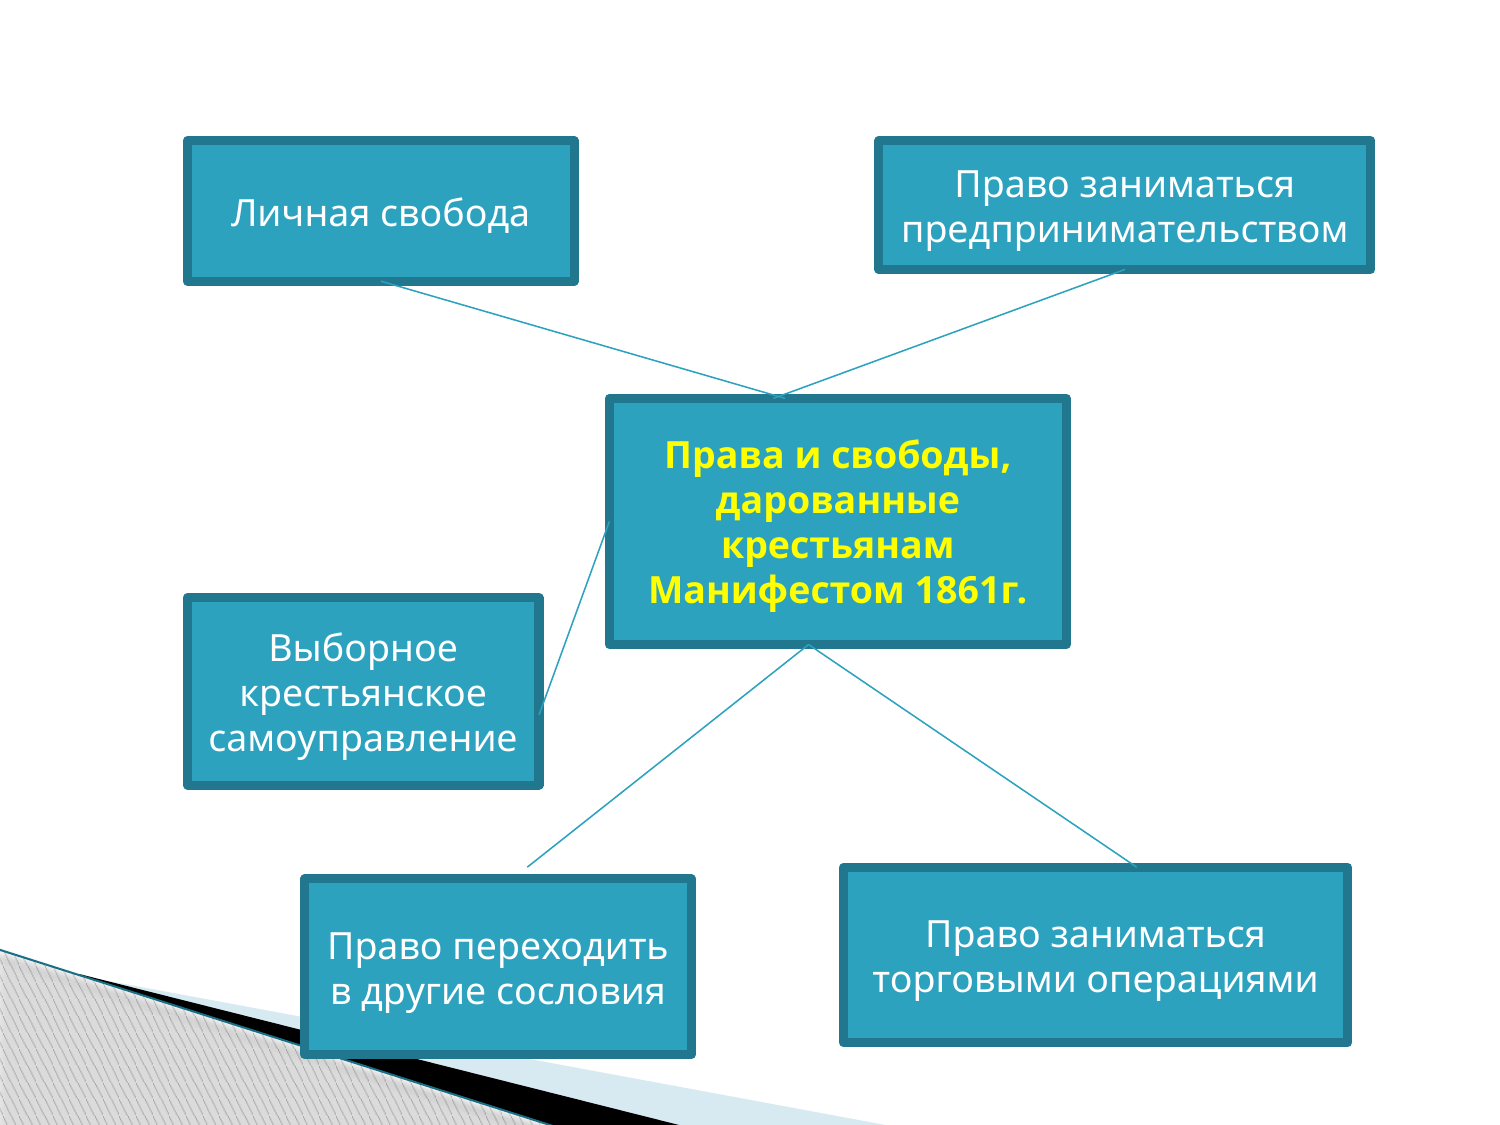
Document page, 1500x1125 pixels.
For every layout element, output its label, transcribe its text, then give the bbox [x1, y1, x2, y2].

text_box Право заниматься предпринимательством [874, 136, 1375, 274]
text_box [527, 644, 809, 868]
text_box Личная свобода [183, 136, 579, 286]
text_box Выборное крестьянское самоуправление [183, 593, 532, 790]
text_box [809, 644, 1137, 868]
text_box Права и свободы, дарованные крестьянам Манифестом 1861г. [605, 410, 1071, 644]
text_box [380, 280, 767, 399]
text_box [538, 521, 610, 644]
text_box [773, 269, 1126, 399]
text_box Право переходить в другие сословия [300, 874, 696, 1059]
text_box Право заниматься торговыми операциями [839, 863, 1352, 1047]
